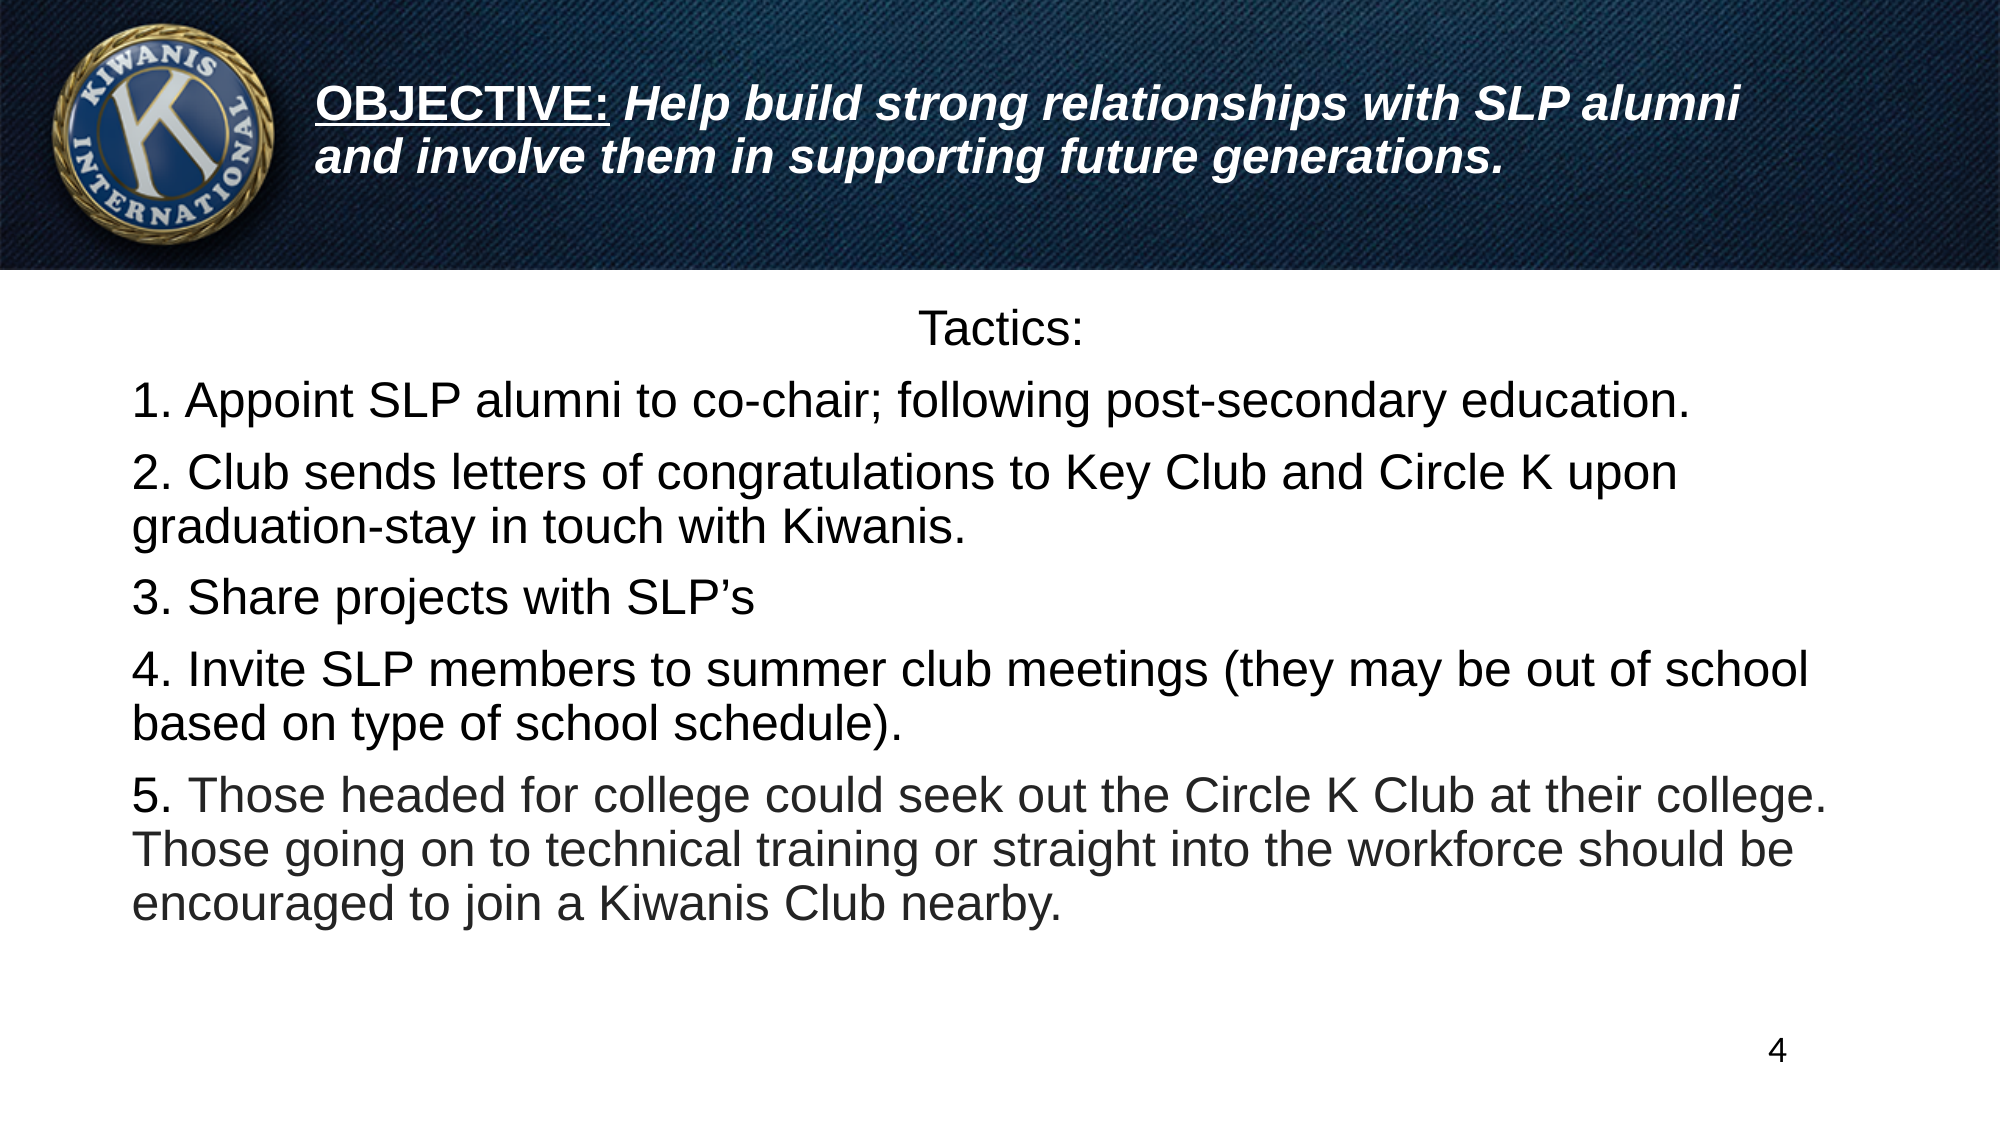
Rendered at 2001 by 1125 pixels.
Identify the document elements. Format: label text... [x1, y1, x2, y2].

list Tactics: 1. Appoint SLP alumni to co-chair; following post-secondary education. 2. Club sends letters of congratulations to Key Club and Circle K upon graduation-stay in touch with Kiwanis. 3. Share projects with SLP’s 4. Invite SLP members to summer club meetings (they may be out of school based on type of school schedule). 5. Those headed for college could seek out the Circle K Club at their college. Those going on to technical training or straight into the workforce should be encouraged to join a Kiwanis Club nearby. [116, 287, 1900, 1080]
text_box 4 [1753, 1017, 1803, 1078]
picture [0, 0, 2000, 270]
title OBJECTIVE: Help build strong relationships with SLP alumni and involve them in supporting future generations. [300, 62, 1850, 259]
